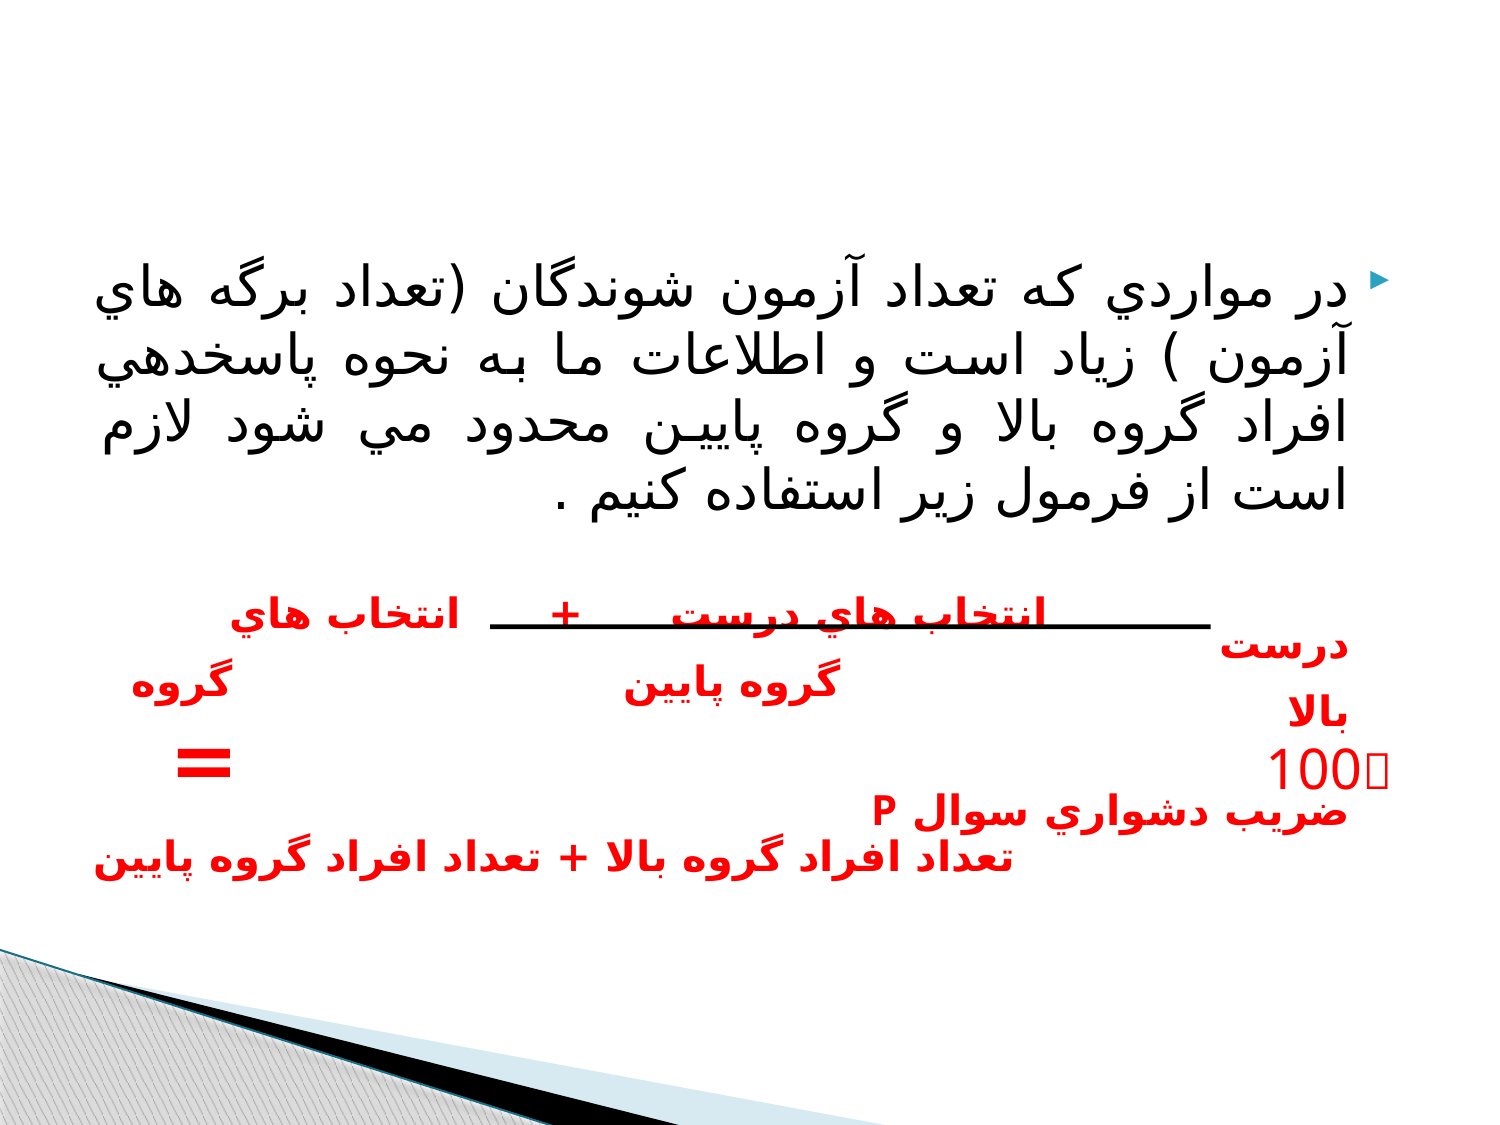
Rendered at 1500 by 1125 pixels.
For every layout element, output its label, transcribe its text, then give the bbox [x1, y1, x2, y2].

list در مواردي كه تعداد آزمون شوندگان (تعداد برگه هاي آزمون ) زياد است و اطلاعات ما به نحوه پاسخدهي افراد گروه بالا و گروه پايين محدود مي شود لازم است از فرمول زير استفاده كنيم . انتخاب هاي درست + انتخاب هاي درست گروه پايين گروه بالا 100 = ضريب دشواري سوال P تعداد افراد گروه بالا + تعداد افراد گروه پايين [75, 243, 1425, 986]
